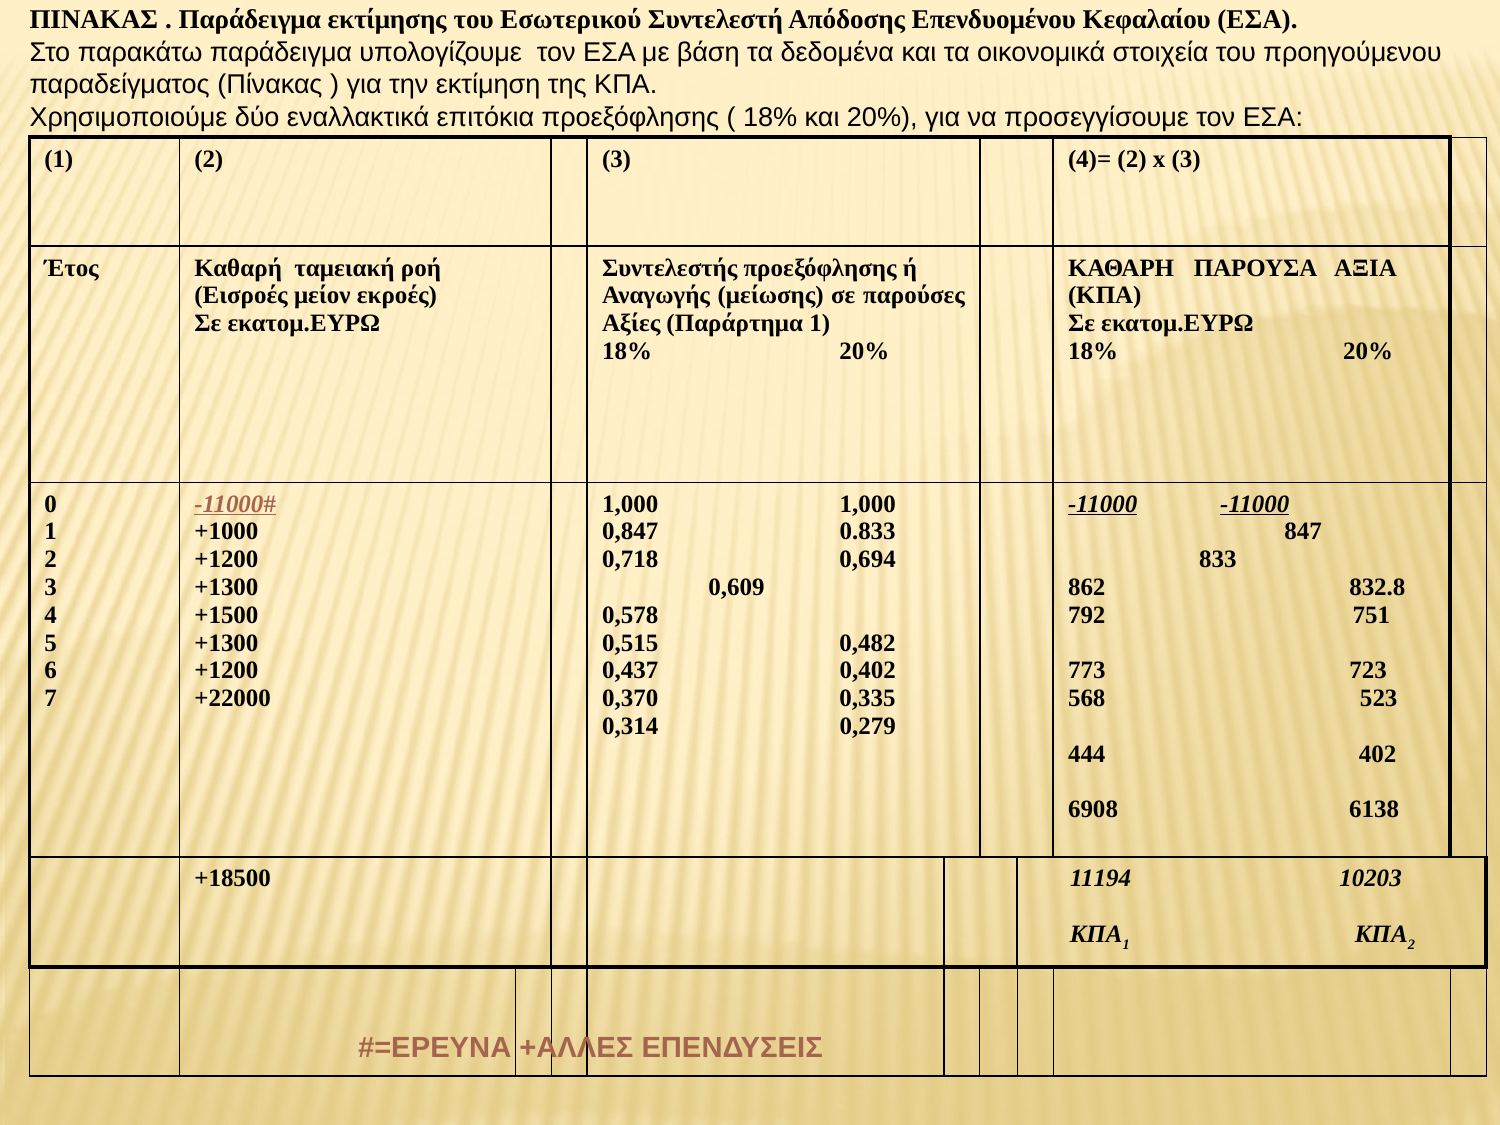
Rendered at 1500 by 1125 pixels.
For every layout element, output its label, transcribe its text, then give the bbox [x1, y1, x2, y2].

table_cell [552, 247, 586, 482]
table_cell [1054, 969, 1450, 1075]
table_cell 0 1 2 3 4 5 6 7 [31, 483, 179, 856]
table_cell [981, 247, 1052, 482]
table_header [1452, 138, 1486, 246]
table_header (3) [588, 139, 979, 245]
table_header (2) [180, 139, 550, 245]
table_cell [552, 858, 586, 965]
table_header [552, 139, 586, 245]
table_cell [552, 1071, 586, 1075]
table_header (4)= (2) x (3) [1054, 139, 1448, 245]
table_cell [588, 858, 943, 965]
table_cell [180, 969, 515, 1075]
table_cell [552, 969, 586, 1021]
table_cell [31, 858, 179, 965]
text_box ΠΙΝΑΚΑΣ . Παράδειγμα εκτίμησης του Εσωτερικού Συντελεστή Απόδοσης Επενδυομένου Κεφαλαίου (ΕΣΑ). Στο παρακάτω παράδειγμα υπολογίζουμε τον ΕΣΑ με βάση τα δεδομένα και τα οικονομικά στοιχεία του προηγούμενου παραδείγματος (Πίνακας ) για την εκτίμηση της ΚΠΑ. Χρησιμοποιούμε δύο εναλλακτικά επιτόκια προεξόφλησης ( 18% και 20%), για να προσεγγίσουμε τον ΕΣΑ: [0, 0, 1471, 165]
table_cell [945, 858, 1016, 965]
table_cell [1451, 969, 1486, 1075]
table_cell 11194 10203 ΚΠΑ1 ΚΠΑ2 [1018, 858, 1484, 965]
table_cell Συντελεστής προεξόφλησης ή Αναγωγής (μείωσης) σε παρούσες Αξίες (Παράρτημα 1) 18% 20% [588, 247, 979, 482]
table_cell +18500 [180, 858, 550, 965]
table_cell Έτος [31, 247, 179, 482]
table_cell [945, 969, 979, 1075]
text_box #=ΕΡΕΥΝΑ +ΑΛΛΕΣ ΕΠΕΝΔΥΣΕΙΣ [343, 1021, 839, 1071]
table_cell [981, 483, 1052, 856]
table_cell [1452, 483, 1486, 856]
table_cell [980, 969, 1017, 1075]
table_cell ΚΑΘΑΡΗ ΠΑΡΟΥΣΑ ΑΞΙΑ (ΚΠΑ) Σε εκατομ.ΕΥΡΩ 18% 20% [1054, 247, 1448, 482]
table_cell [1018, 969, 1053, 1075]
table_header [981, 139, 1052, 245]
table_cell -11000 -11000 847 833 862 832.8 792 751 773 723 568 523 444 402 6908 6138 [1054, 483, 1448, 856]
table_header (1) [31, 139, 179, 245]
table_cell [588, 969, 943, 1075]
table_cell [1452, 247, 1486, 482]
table_cell -11000# +1000 +1200 +1300 +1500 +1300 +1200 +22000 [180, 483, 550, 856]
table_cell [552, 483, 586, 856]
table_cell [516, 969, 551, 1021]
table_cell [516, 1071, 551, 1075]
table_cell Καθαρή ταμειακή ροή (Εισροές μείον εκροές) Σε εκατομ.ΕΥΡΩ [180, 247, 550, 482]
table_cell 1,000 1,000 0,847 0.833 0,718 0,694 0,609 0,578 0,515 0,482 0,437 0,402 0,370 0,335 0,314 0,279 [588, 483, 979, 856]
table_cell [30, 969, 179, 1075]
